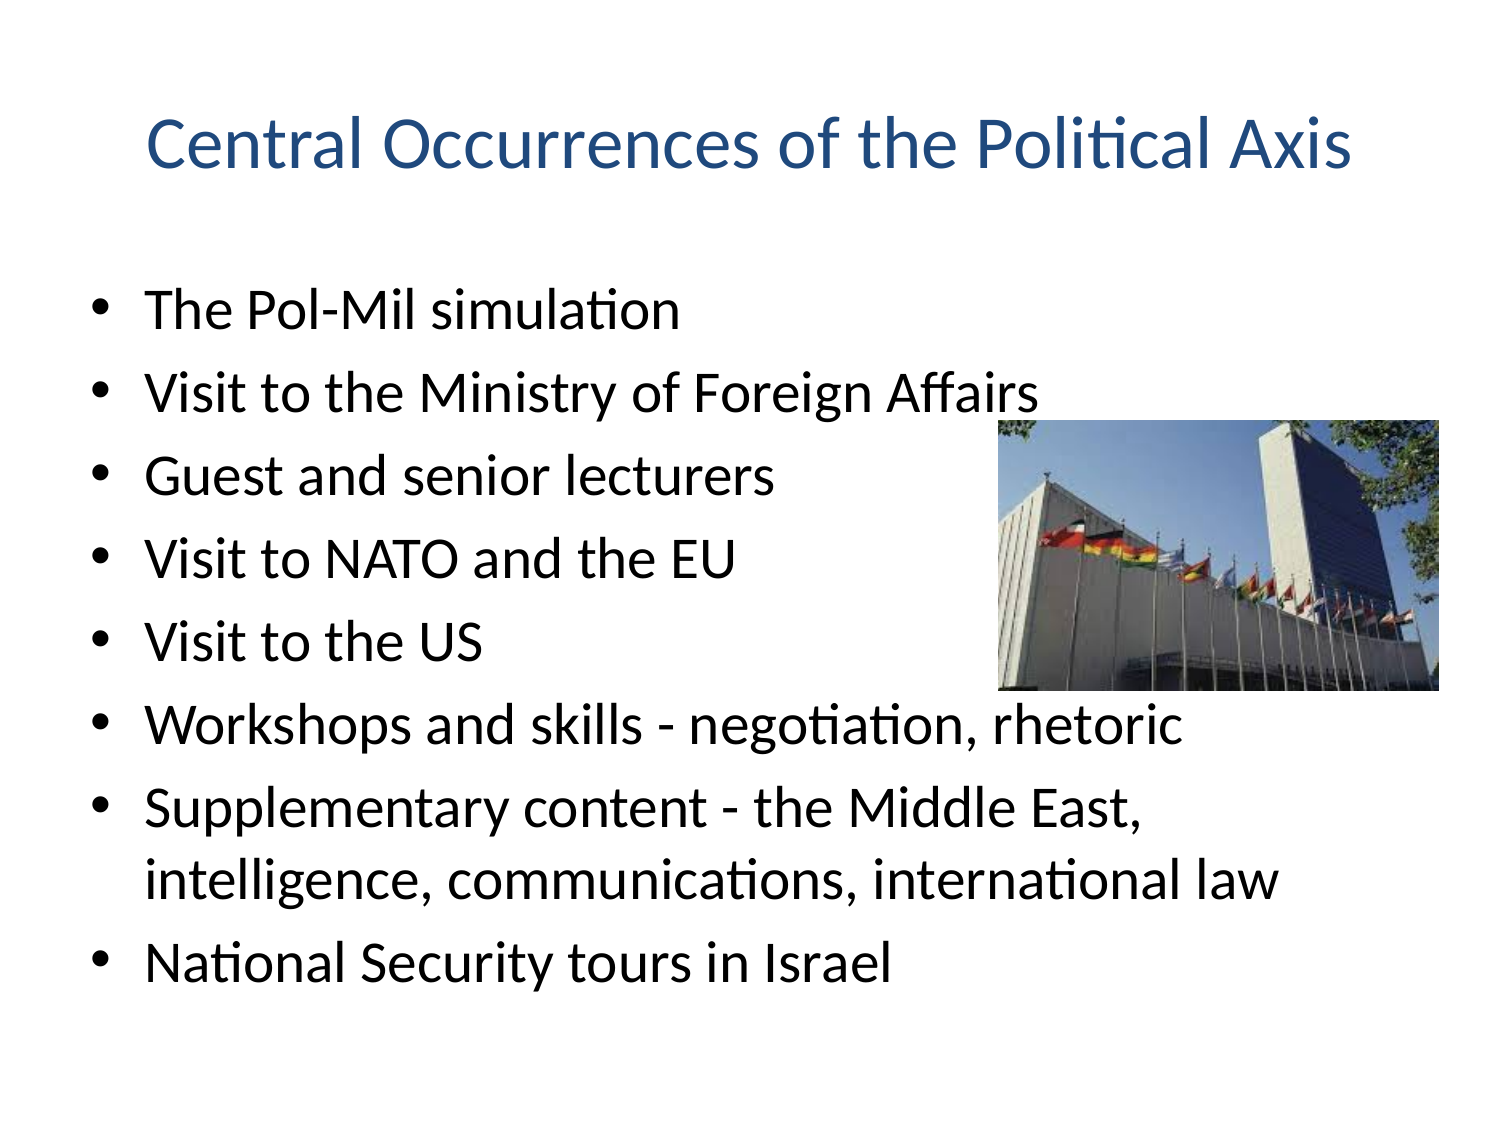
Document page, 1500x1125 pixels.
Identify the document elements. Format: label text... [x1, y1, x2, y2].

title Central Occurrences of the Political Axis [75, 45, 1425, 233]
list The Pol-Mil simulation Visit to the Ministry of Foreign Affairs Guest and senior lecturers Visit to NATO and the EU Visit to the US Workshops and skills - negotiation, rhetoric Supplementary content - the Middle East, intelligence, communications, international law National Security tours in Israel [75, 262, 1425, 1005]
picture [997, 420, 1440, 691]
